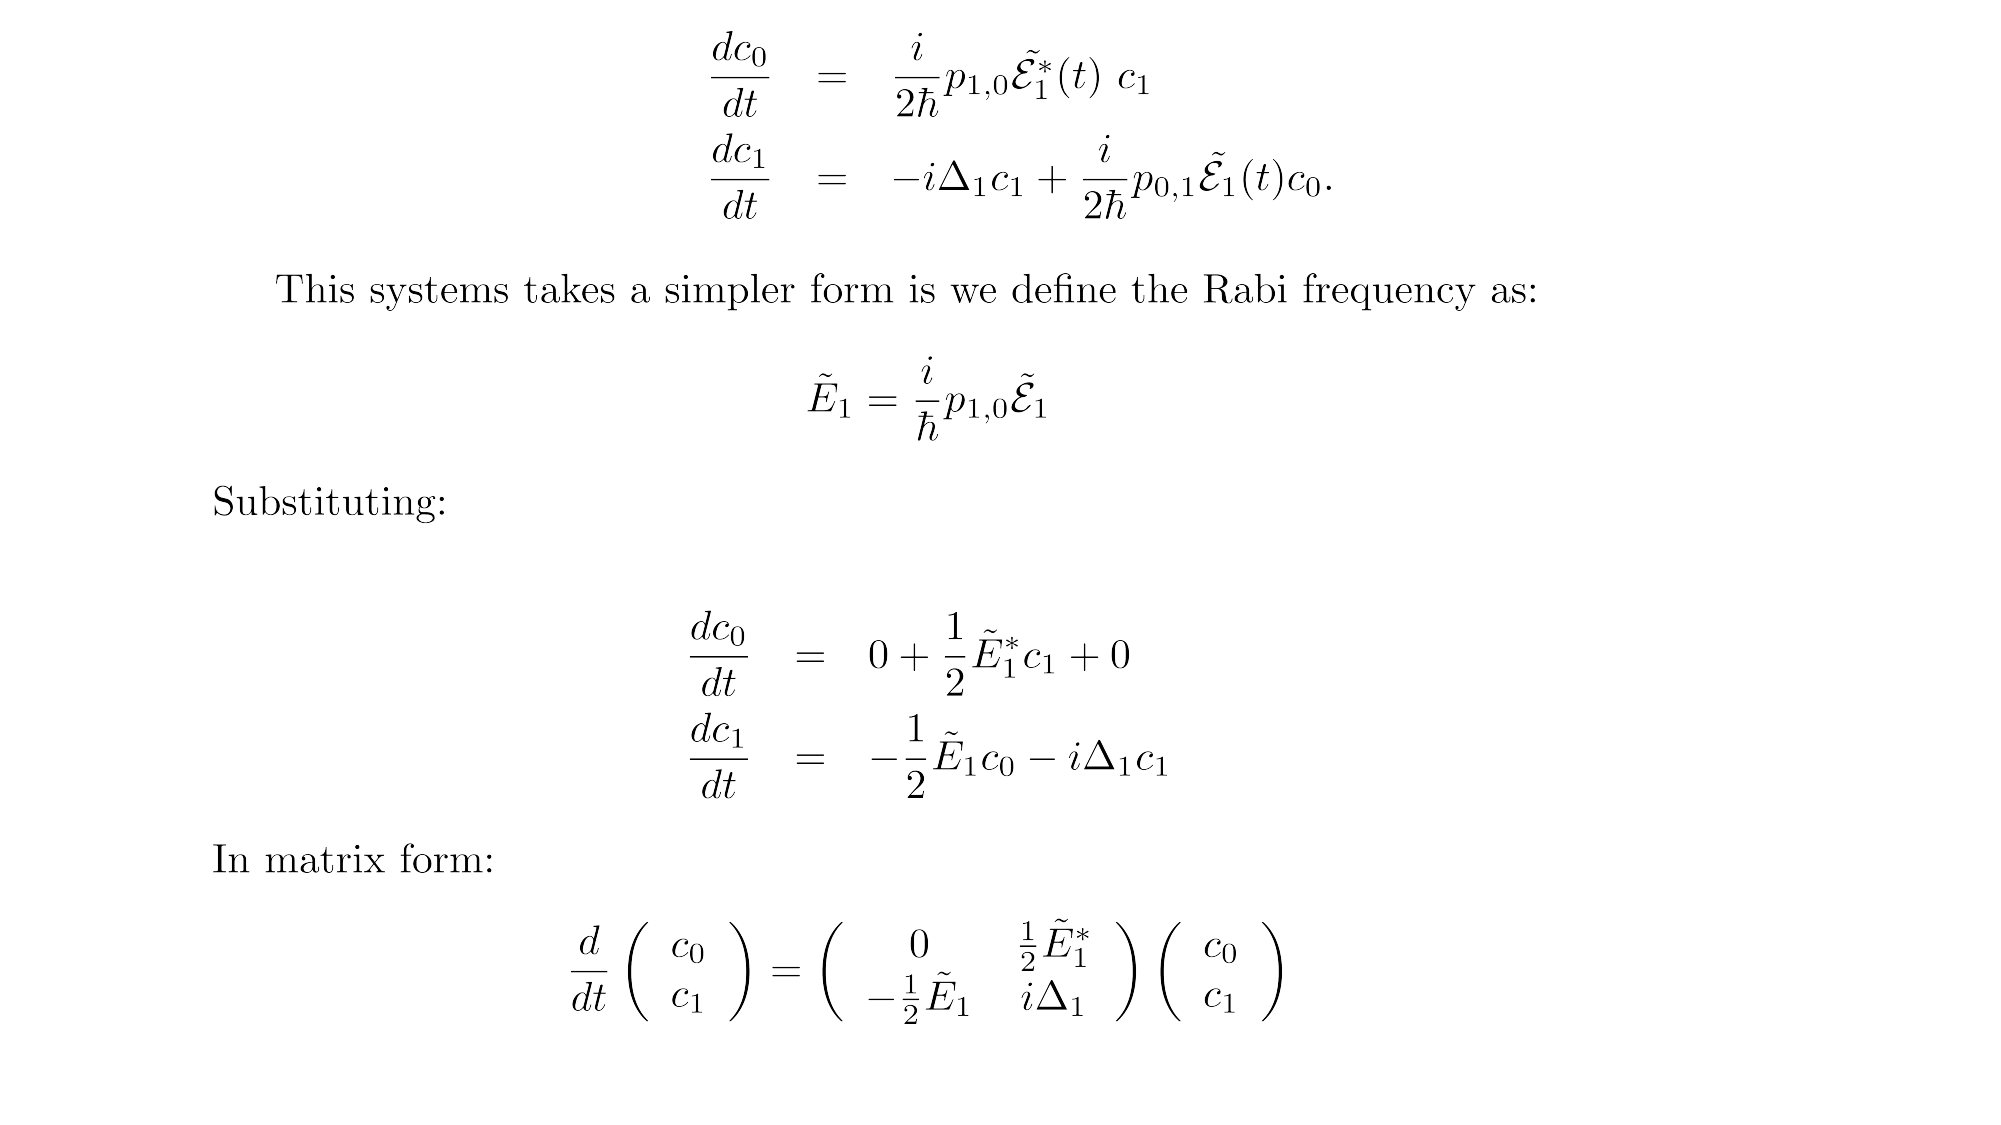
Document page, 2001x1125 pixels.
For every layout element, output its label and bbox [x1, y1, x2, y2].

picture [711, 31, 1331, 219]
picture [213, 273, 1535, 1024]
